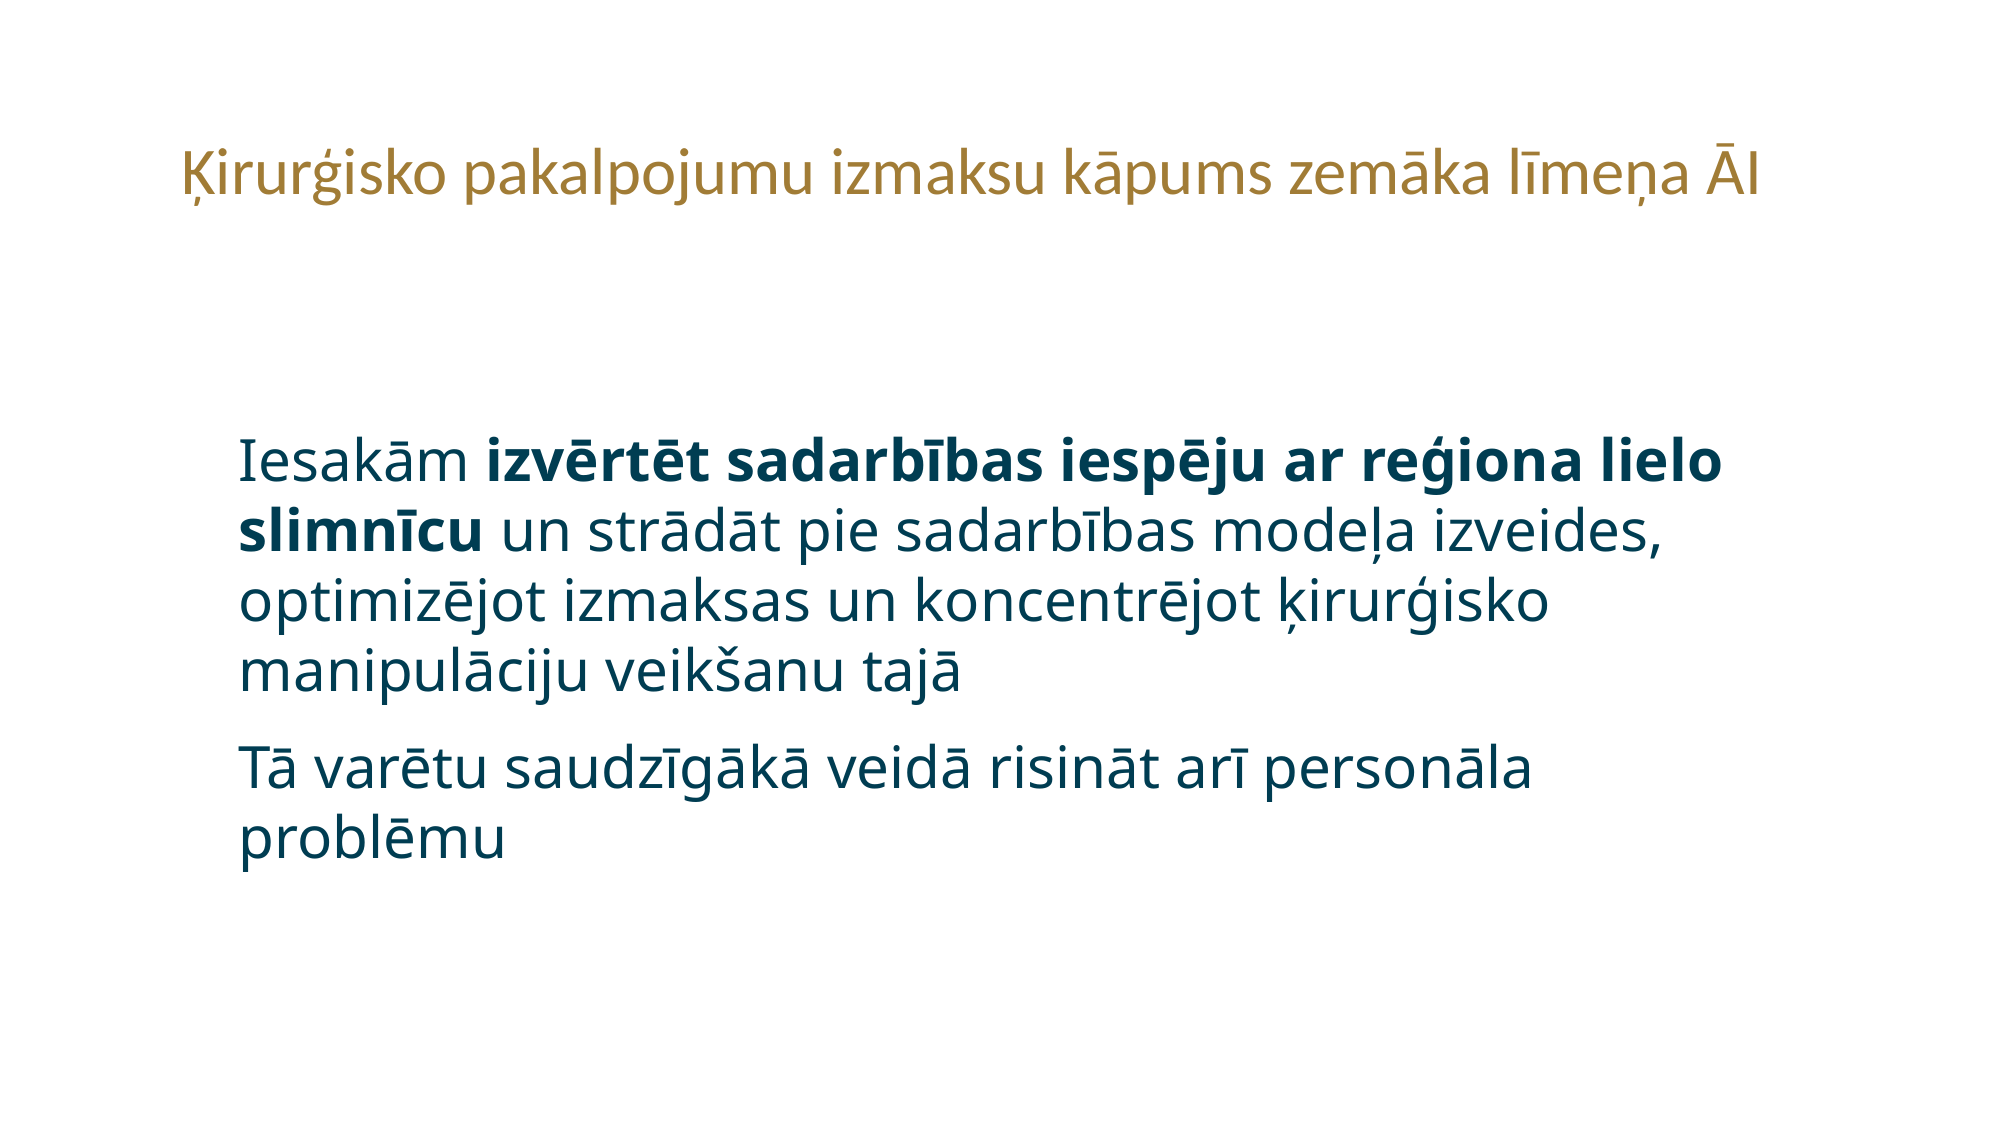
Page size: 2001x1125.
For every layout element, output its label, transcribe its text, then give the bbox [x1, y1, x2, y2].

text_box Ķirurģisko pakalpojumu izmaksu kāpums zemāka līmeņa ĀI [166, 120, 1950, 216]
text_box Iesakām izvērtēt sadarbības iespēju ar reģiona lielo slimnīcu un strādāt pie sadarbības modeļa izveides, optimizējot izmaksas un koncentrējot ķirurģisko manipulāciju veikšanu tajā Tā varētu saudzīgākā veidā risināt arī personāla problēmu [224, 415, 1749, 878]
